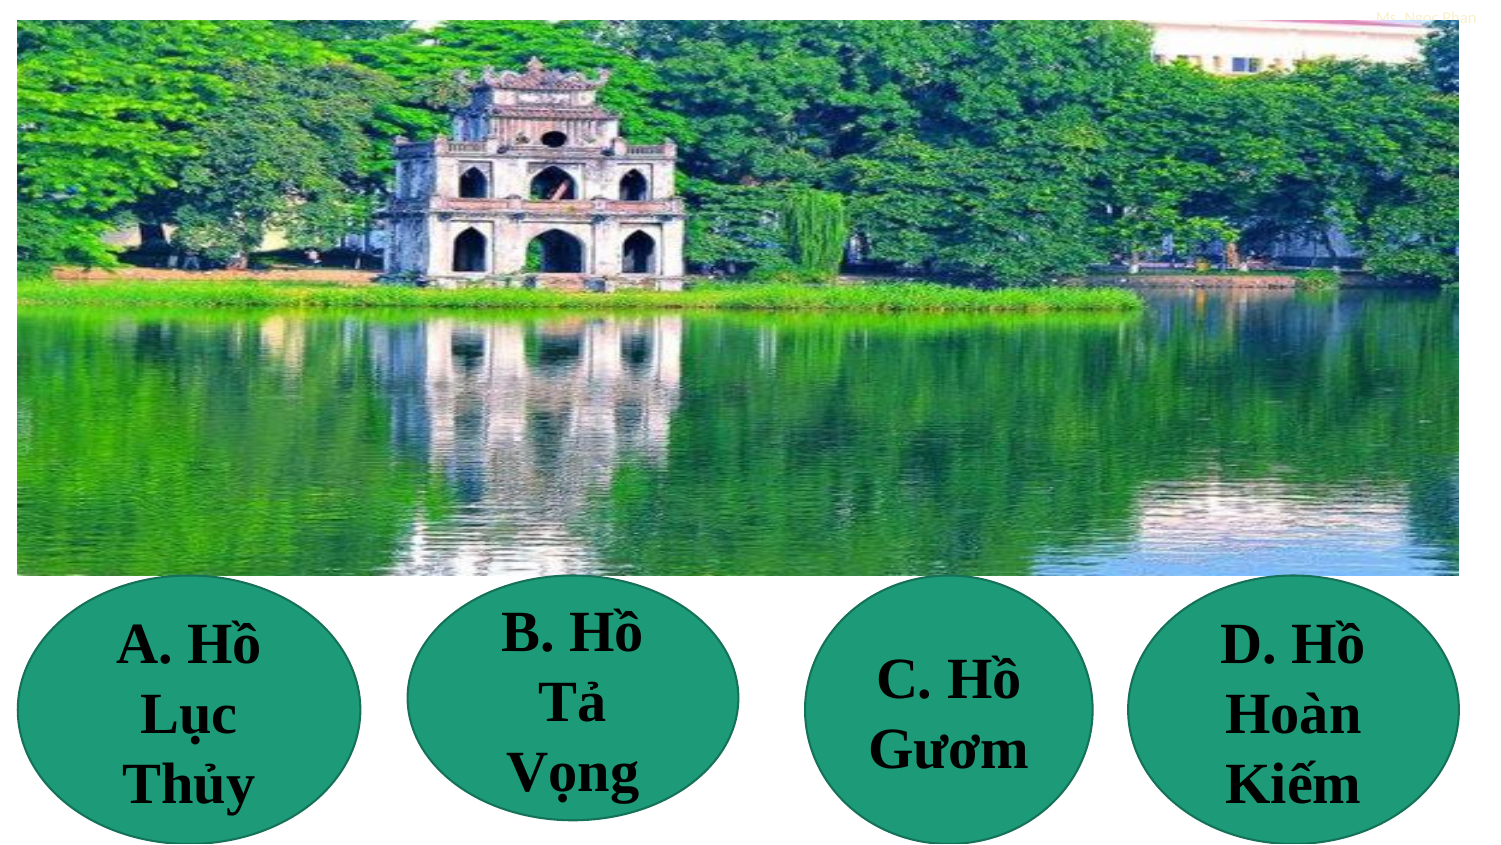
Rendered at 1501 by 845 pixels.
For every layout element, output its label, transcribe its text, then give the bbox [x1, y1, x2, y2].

text_box C. Hồ Gươm [804, 576, 1094, 844]
text_box A. Hồ Lục Thủy [16, 576, 362, 844]
text_box B. Hồ Tả Vọng [406, 576, 740, 822]
picture [17, 20, 1459, 576]
text_box D. Hồ Hoàn Kiếm [1127, 576, 1460, 844]
